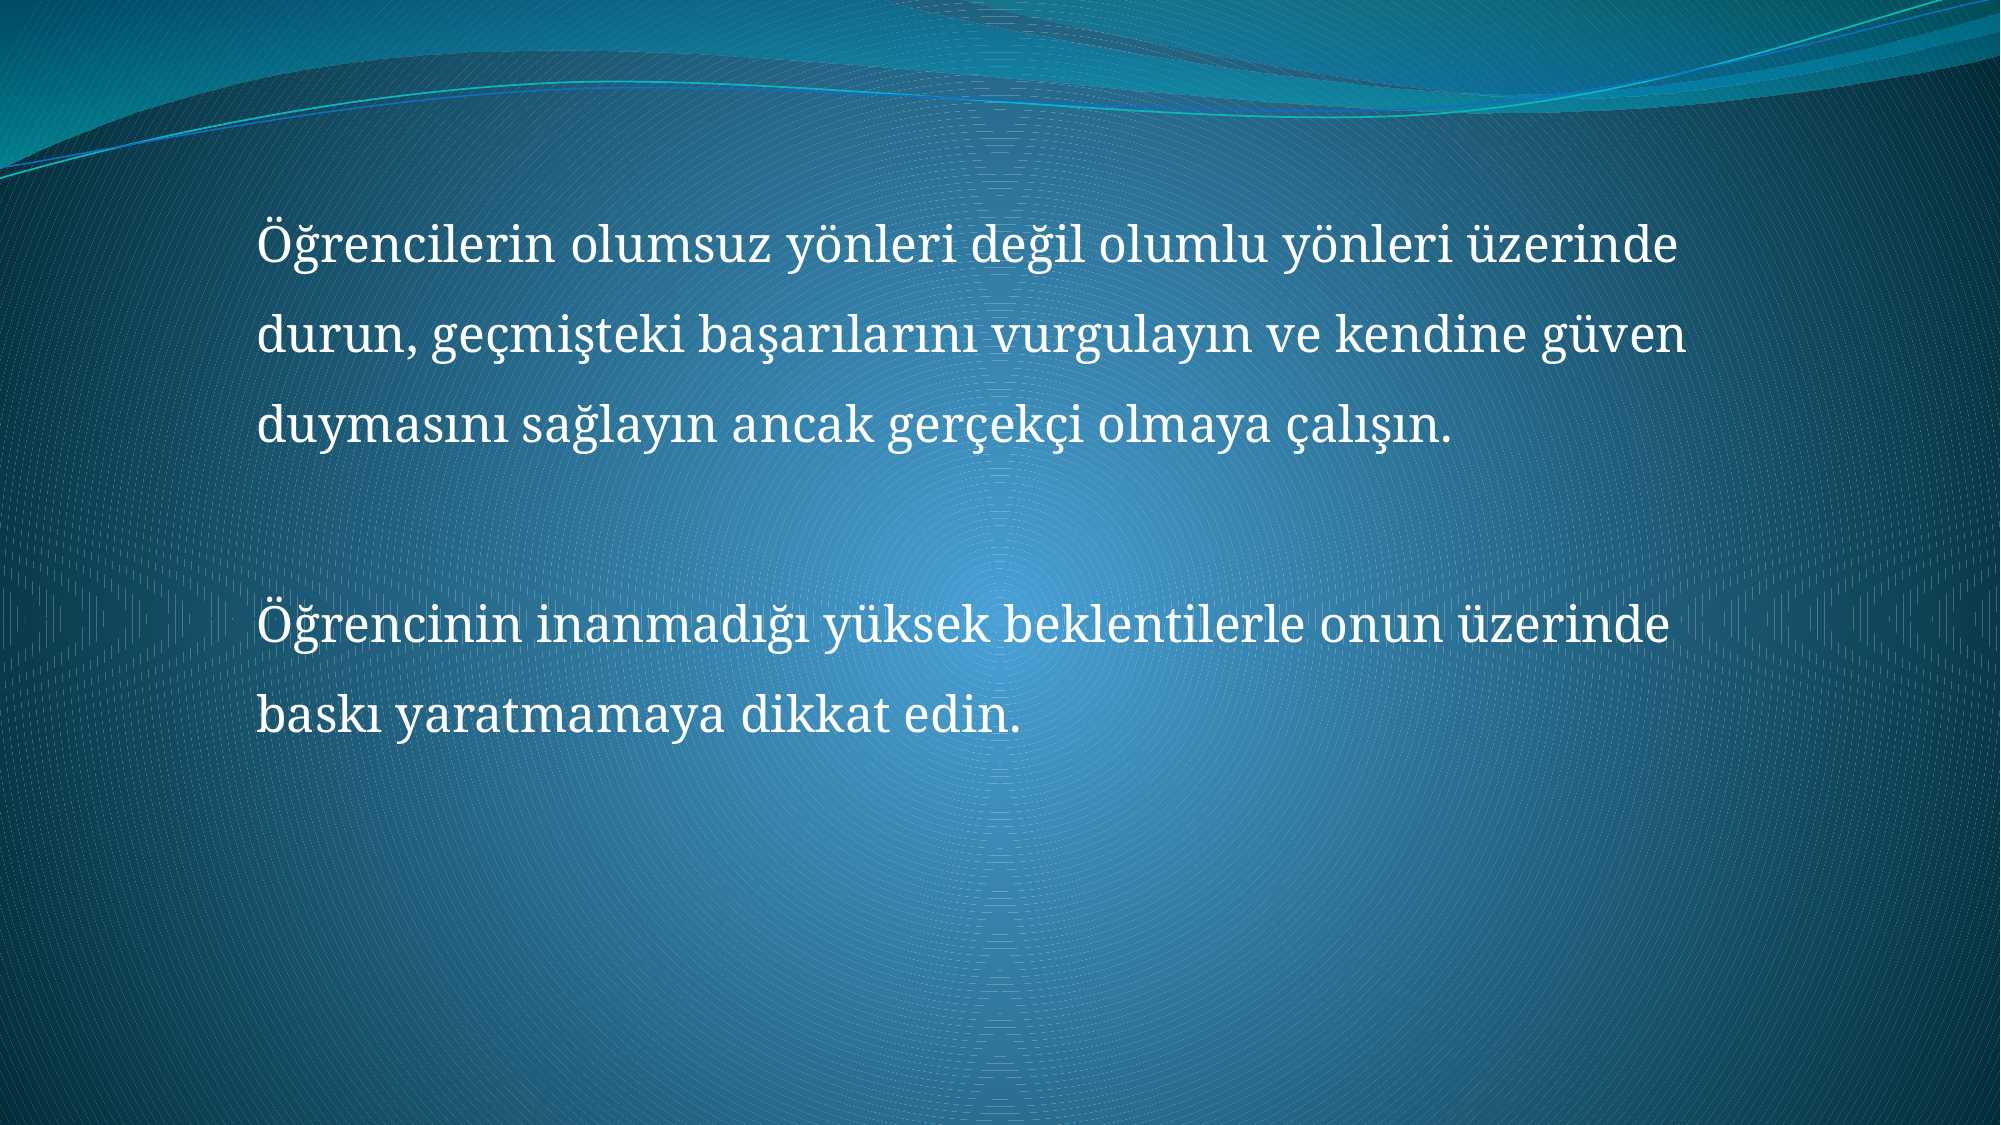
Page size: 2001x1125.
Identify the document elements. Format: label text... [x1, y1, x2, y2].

subtitle Öğrencilerin olumsuz yönleri değil olumlu yönleri üzerinde durun, geçmişteki başarılarını vurgulayın ve kendine güven duymasını sağlayın ancak gerçekçi olmaya çalışın. Öğrencinin inanmadığı yüksek beklentilerle onun üzerinde baskı yaratmamaya dikkat edin. [256, 174, 1745, 843]
